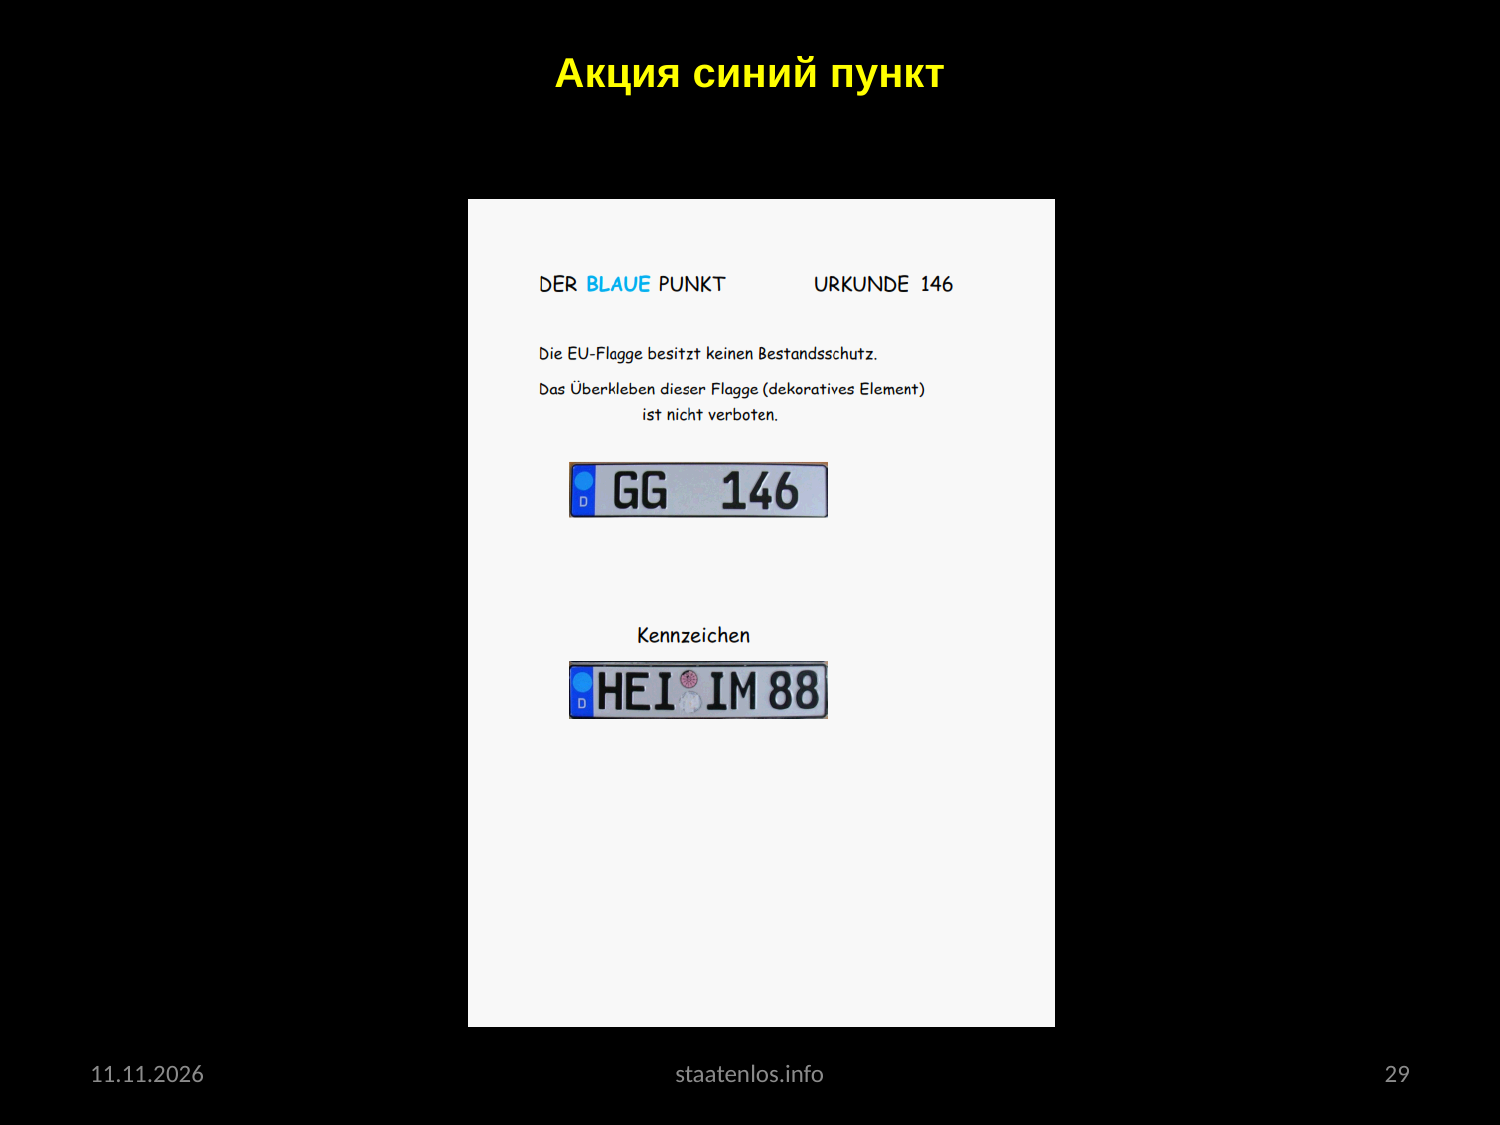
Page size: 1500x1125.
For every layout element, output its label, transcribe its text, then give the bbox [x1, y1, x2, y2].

footer staatenlos.info [512, 1042, 988, 1103]
title Акция синий пункт [75, 23, 1425, 118]
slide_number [75, 1042, 425, 1103]
slide_number 29 [1074, 1042, 1425, 1103]
picture [468, 198, 1055, 1027]
